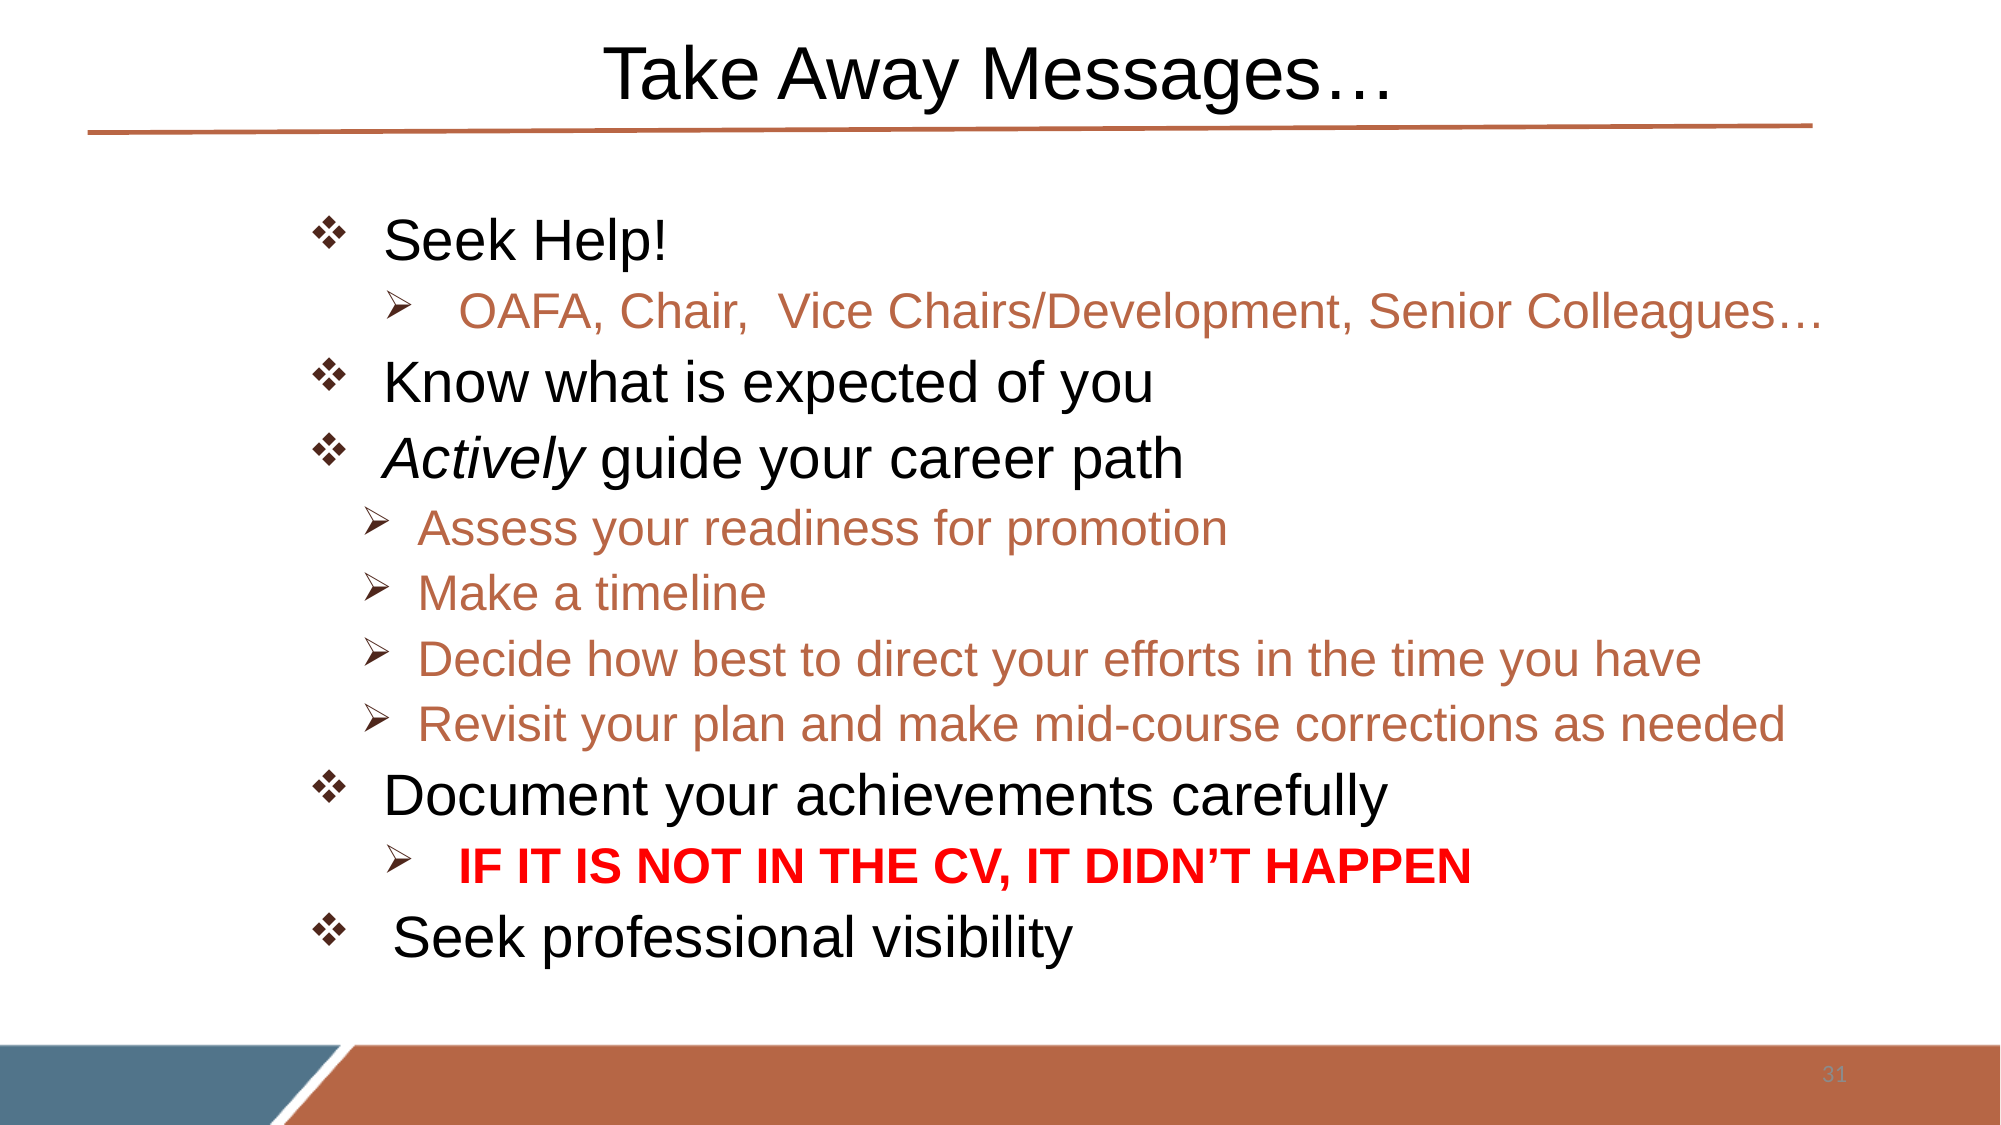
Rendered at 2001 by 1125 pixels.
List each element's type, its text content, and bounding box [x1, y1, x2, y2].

text_box Seek Help! OAFA, Chair, Vice Chairs/Development, Senior Colleagues… Know what is expected of you Actively guide your career path Assess your readiness for promotion Make a timeline Decide how best to direct your efforts in the time you have Revisit your plan and make mid-course corrections as needed Document your achievements carefully IF IT IS NOT IN THE CV, IT DIDN’T HAPPEN Seek professional visibility [280, 202, 1863, 978]
picture [0, 0, 2001, 1125]
slide_number 31 [1412, 1042, 1863, 1103]
title Take Away Messages… [137, 24, 1863, 126]
